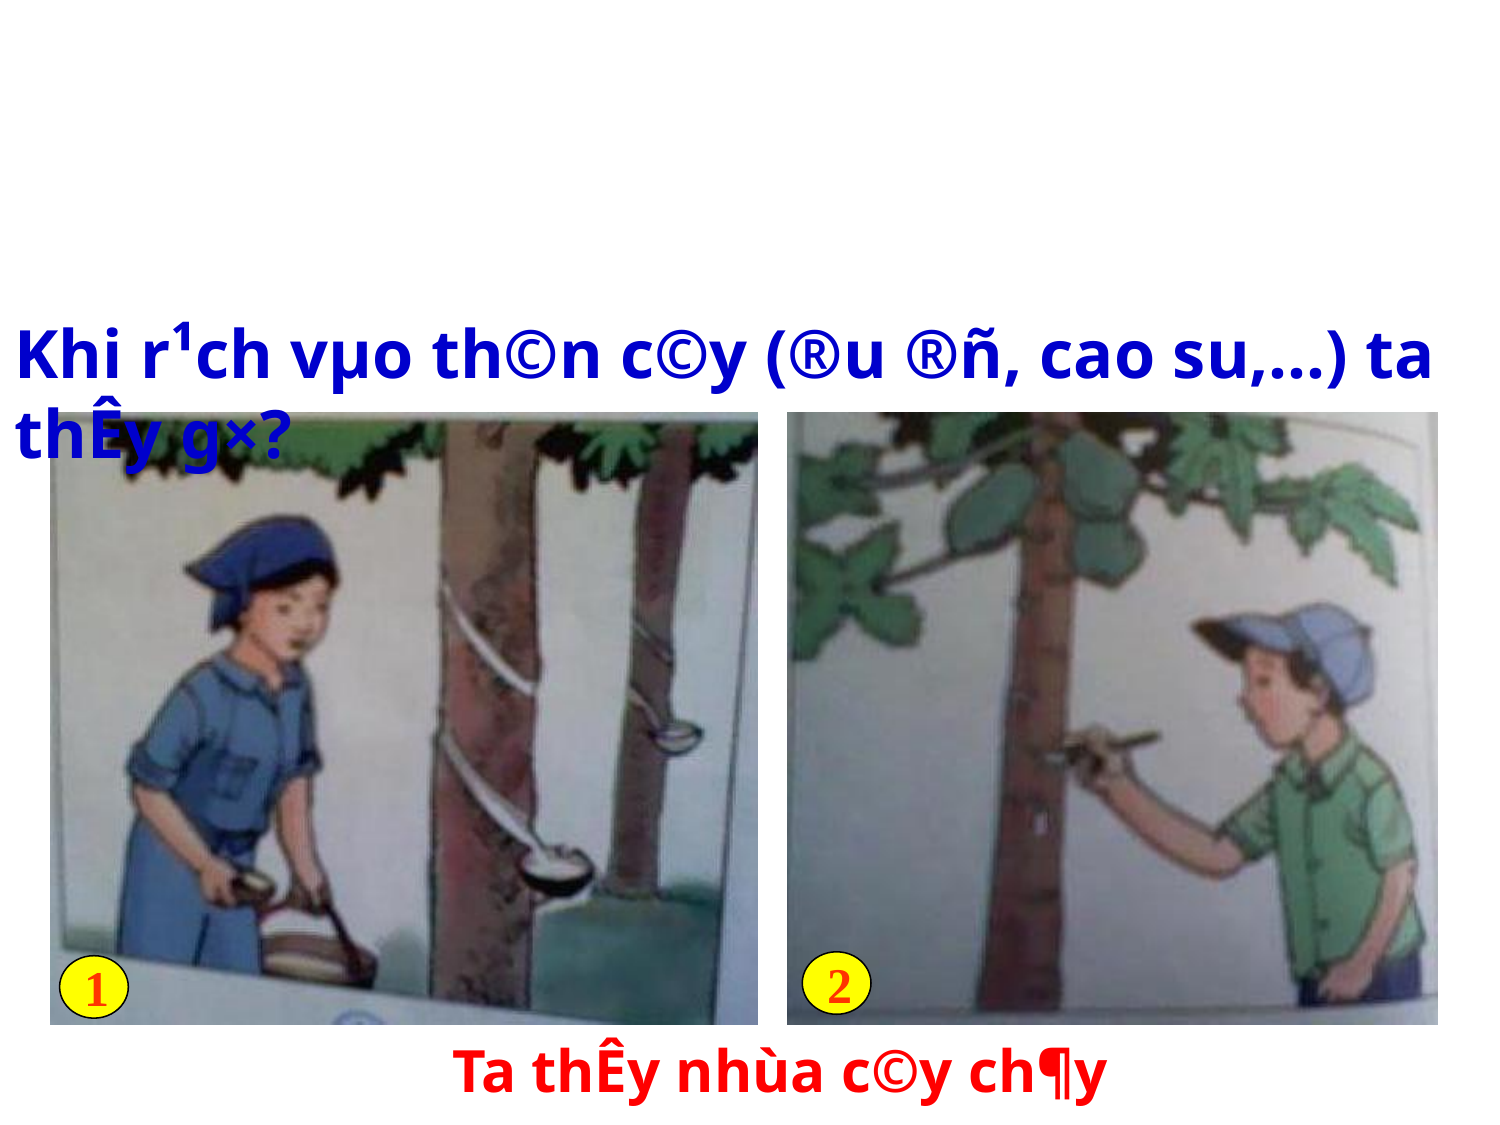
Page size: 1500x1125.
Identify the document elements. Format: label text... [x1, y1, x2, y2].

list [49, 412, 759, 1026]
text_box Ta thÊy nhùa c©y ch¶y ra [437, 1027, 1125, 1125]
picture [787, 412, 1438, 1026]
text_box Khi r¹ch vµo th©n c©y (®u ®ñ, cao su,...) ta thÊy g×? [0, 304, 1500, 479]
